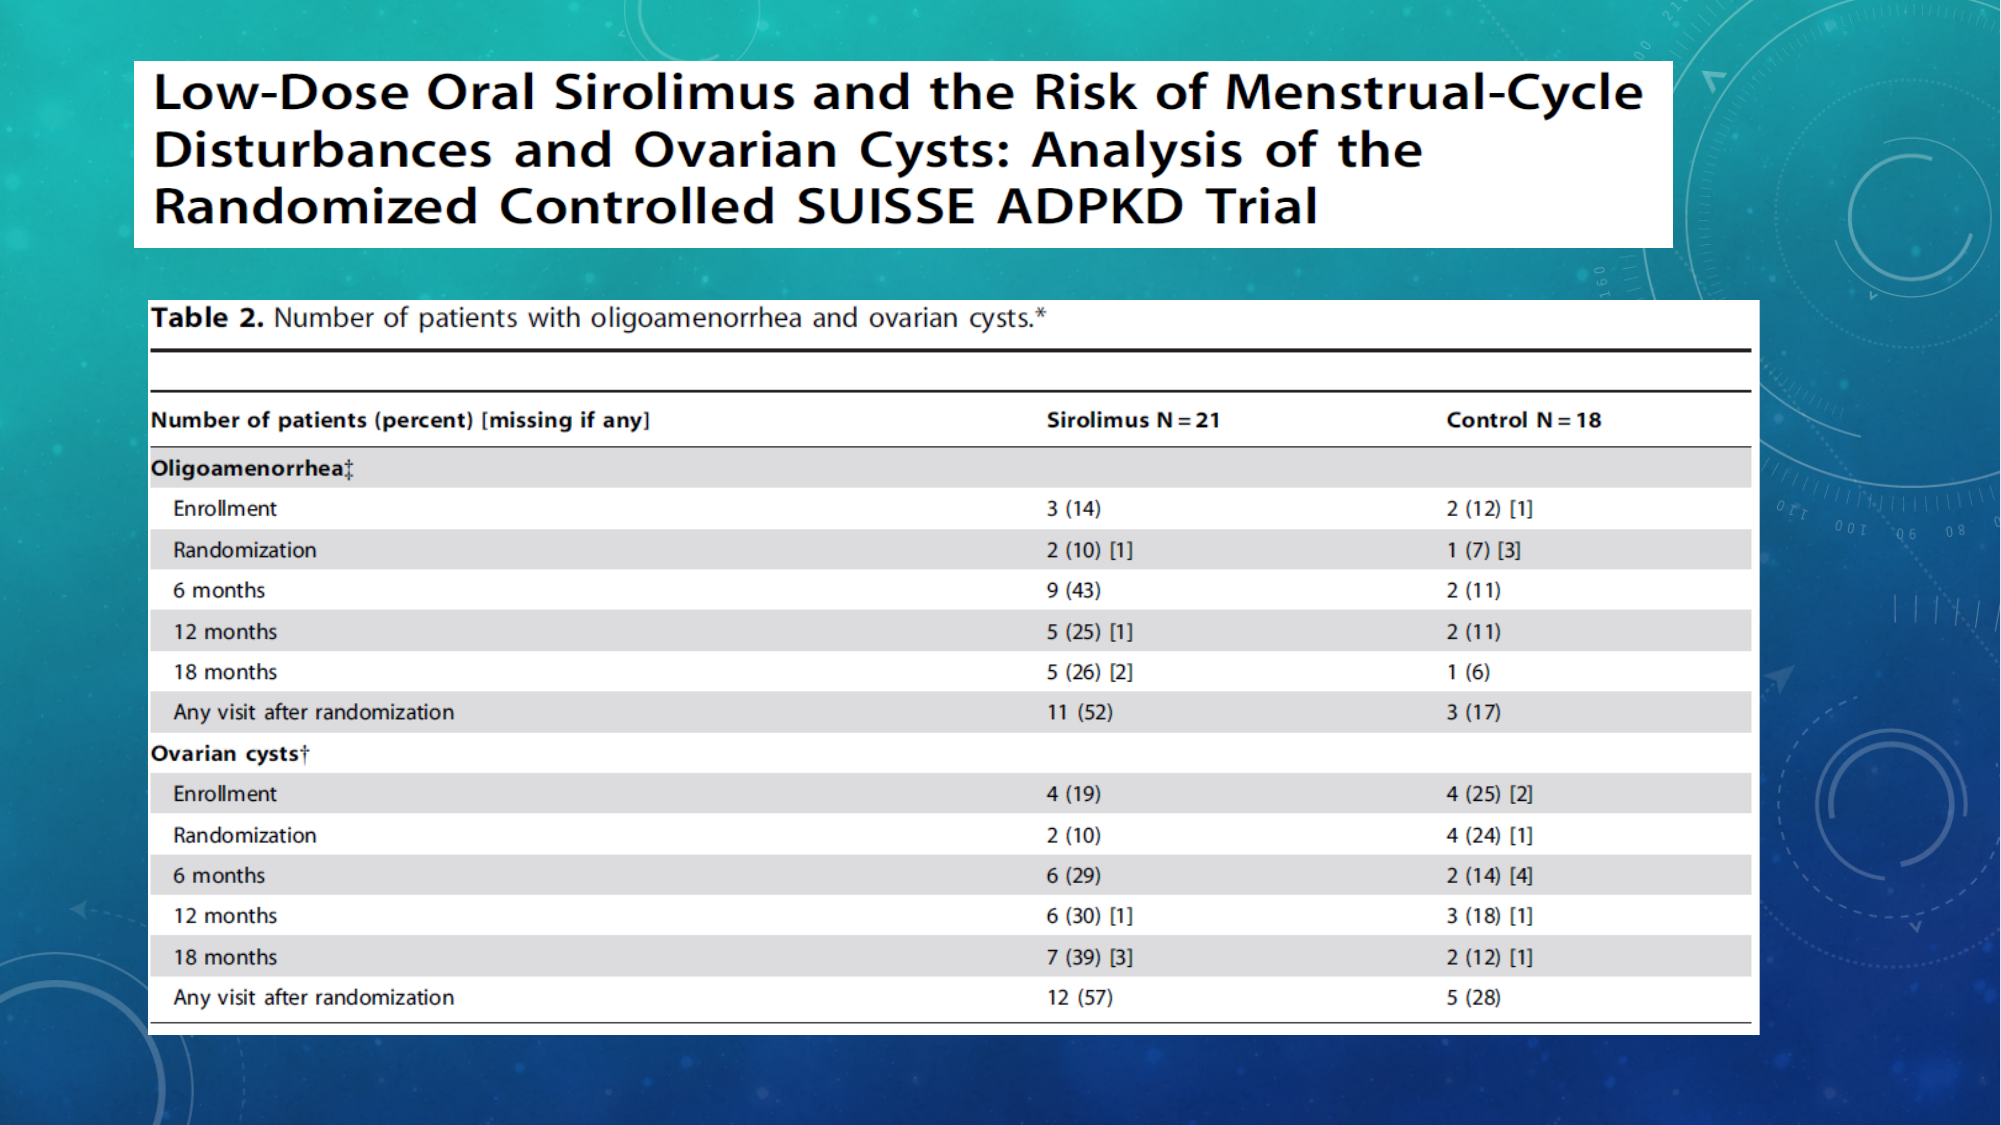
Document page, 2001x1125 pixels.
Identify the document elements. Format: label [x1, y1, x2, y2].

list [147, 299, 1760, 1035]
picture [0, 0, 2001, 1125]
